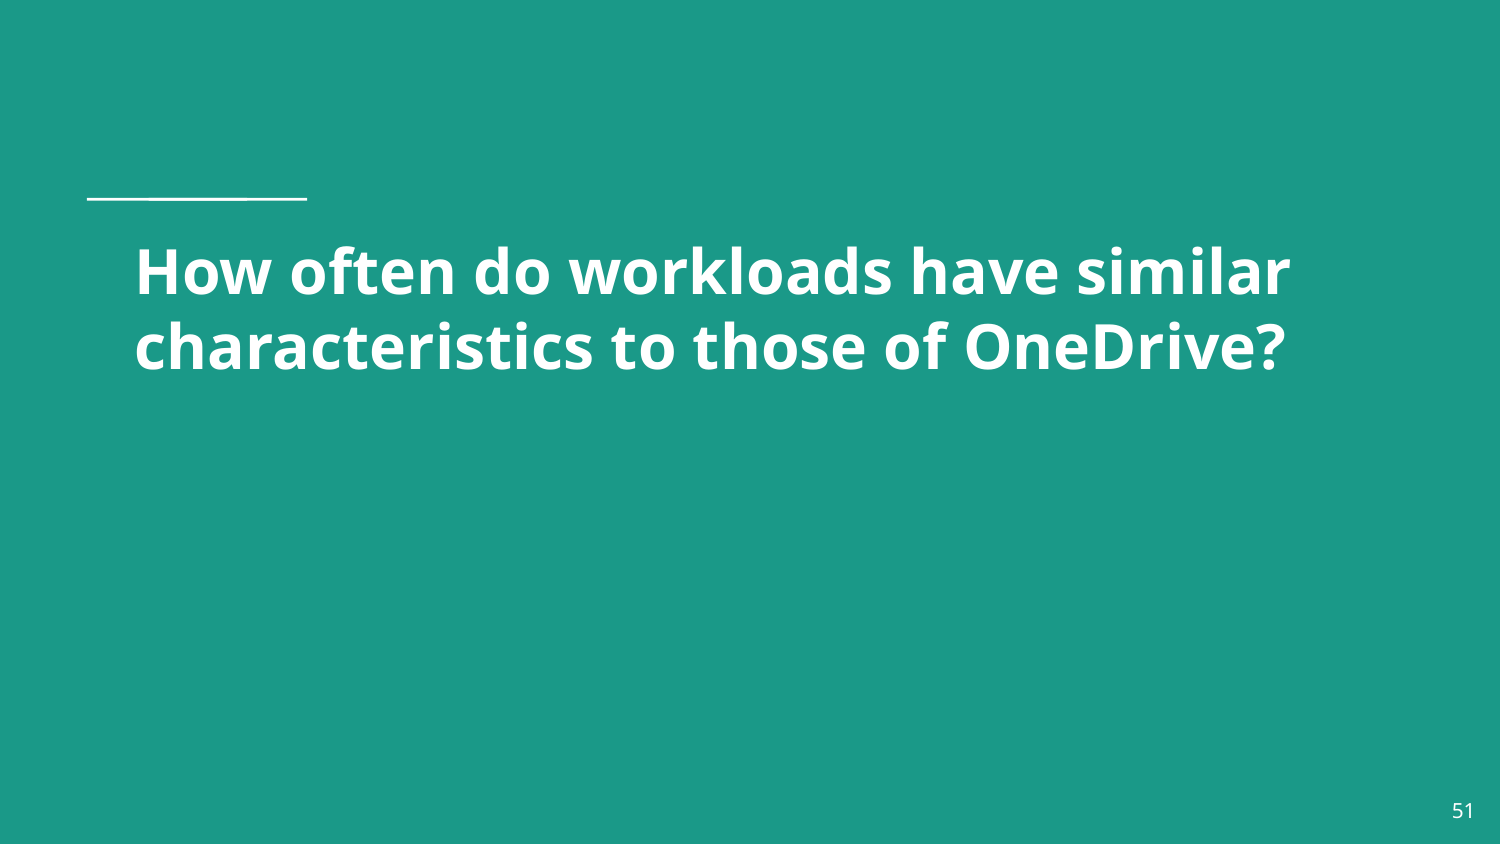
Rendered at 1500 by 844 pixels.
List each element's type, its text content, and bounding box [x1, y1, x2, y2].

slide_number ‹#› [1400, 779, 1491, 844]
title How often do workloads have similar characteristics to those of OneDrive? [119, 216, 1381, 466]
